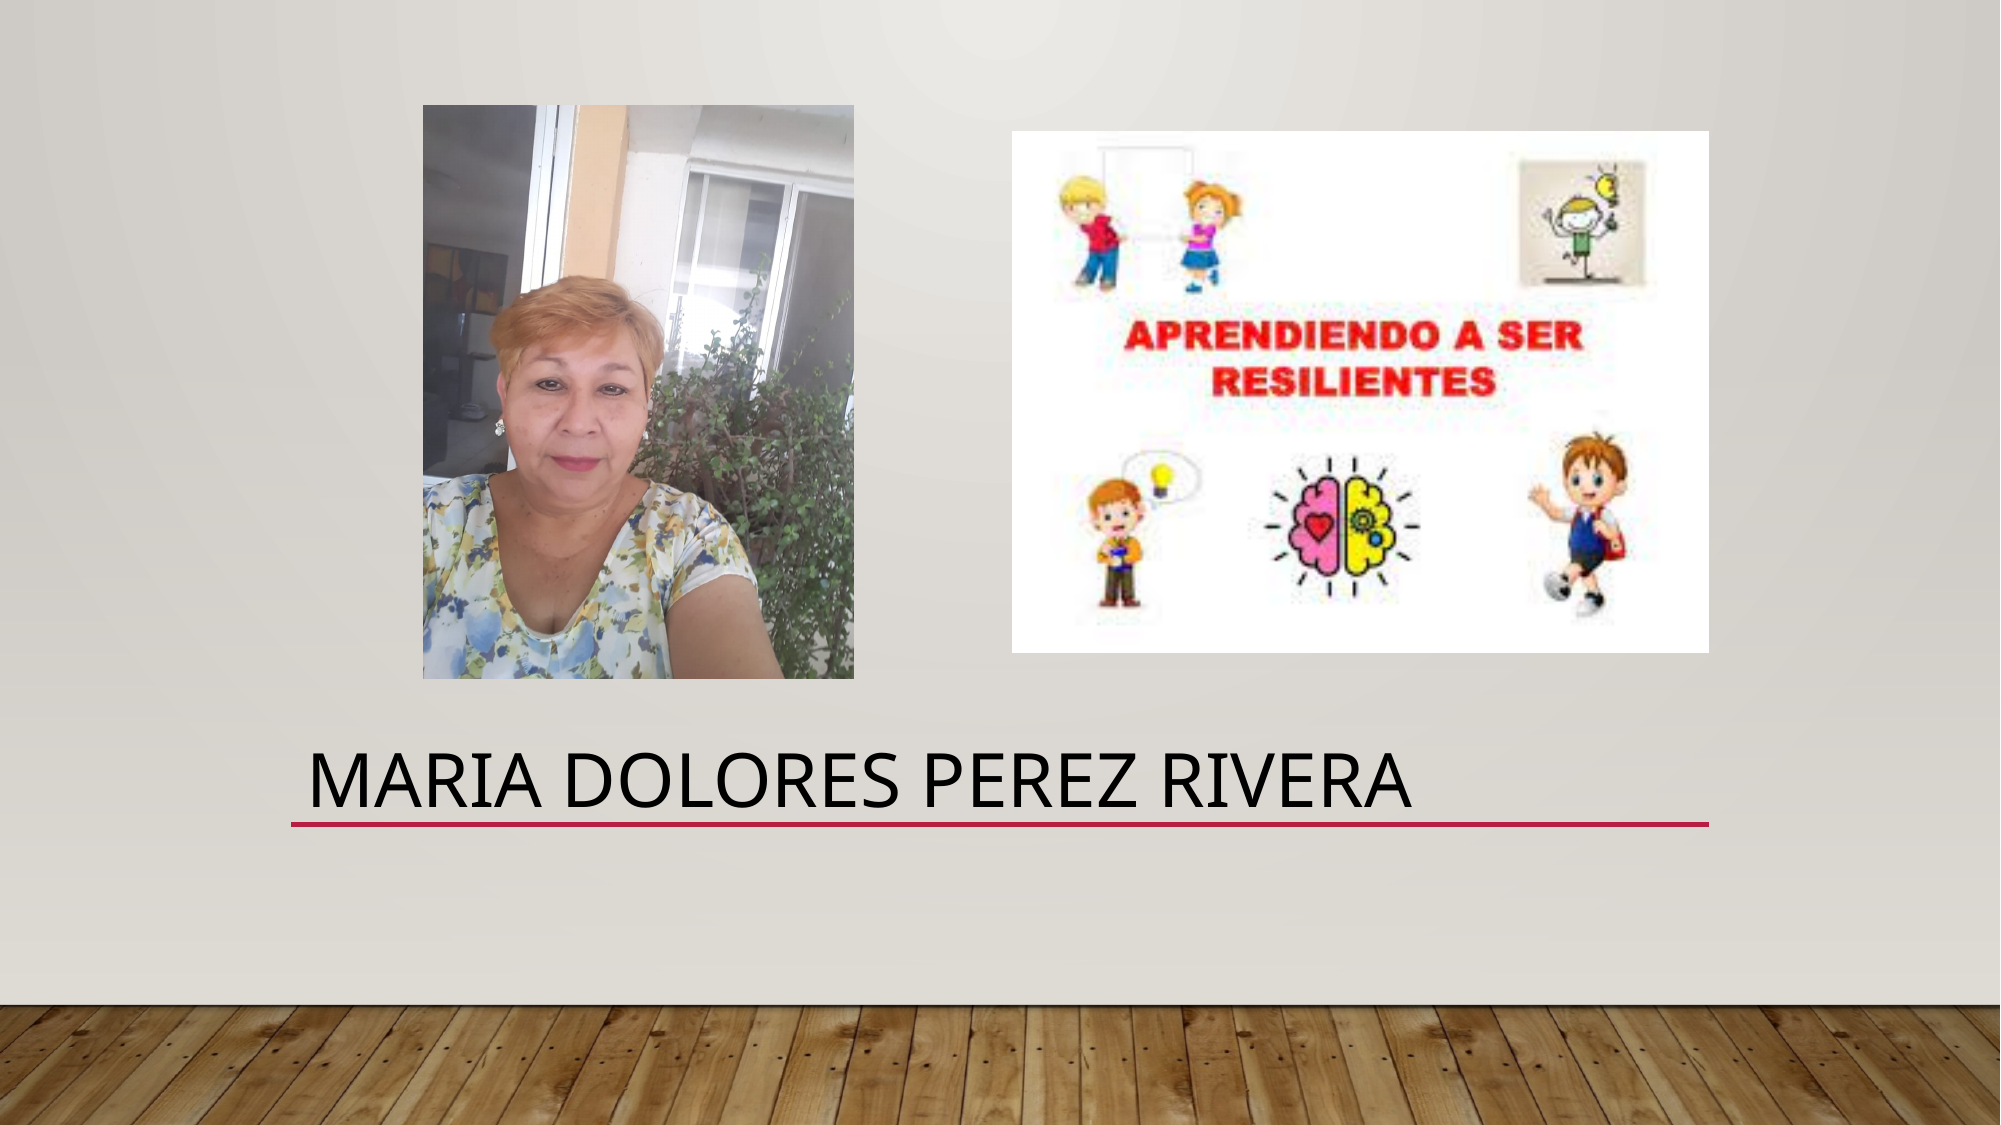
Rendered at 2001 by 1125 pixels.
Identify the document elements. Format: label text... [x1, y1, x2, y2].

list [423, 105, 854, 680]
title MARIA DOLORES PEREZ RIVERA [291, 731, 1709, 822]
text_box [0, 0, 2000, 330]
text_box [0, 330, 2000, 1004]
picture [0, 1006, 2000, 1125]
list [1012, 131, 1709, 654]
